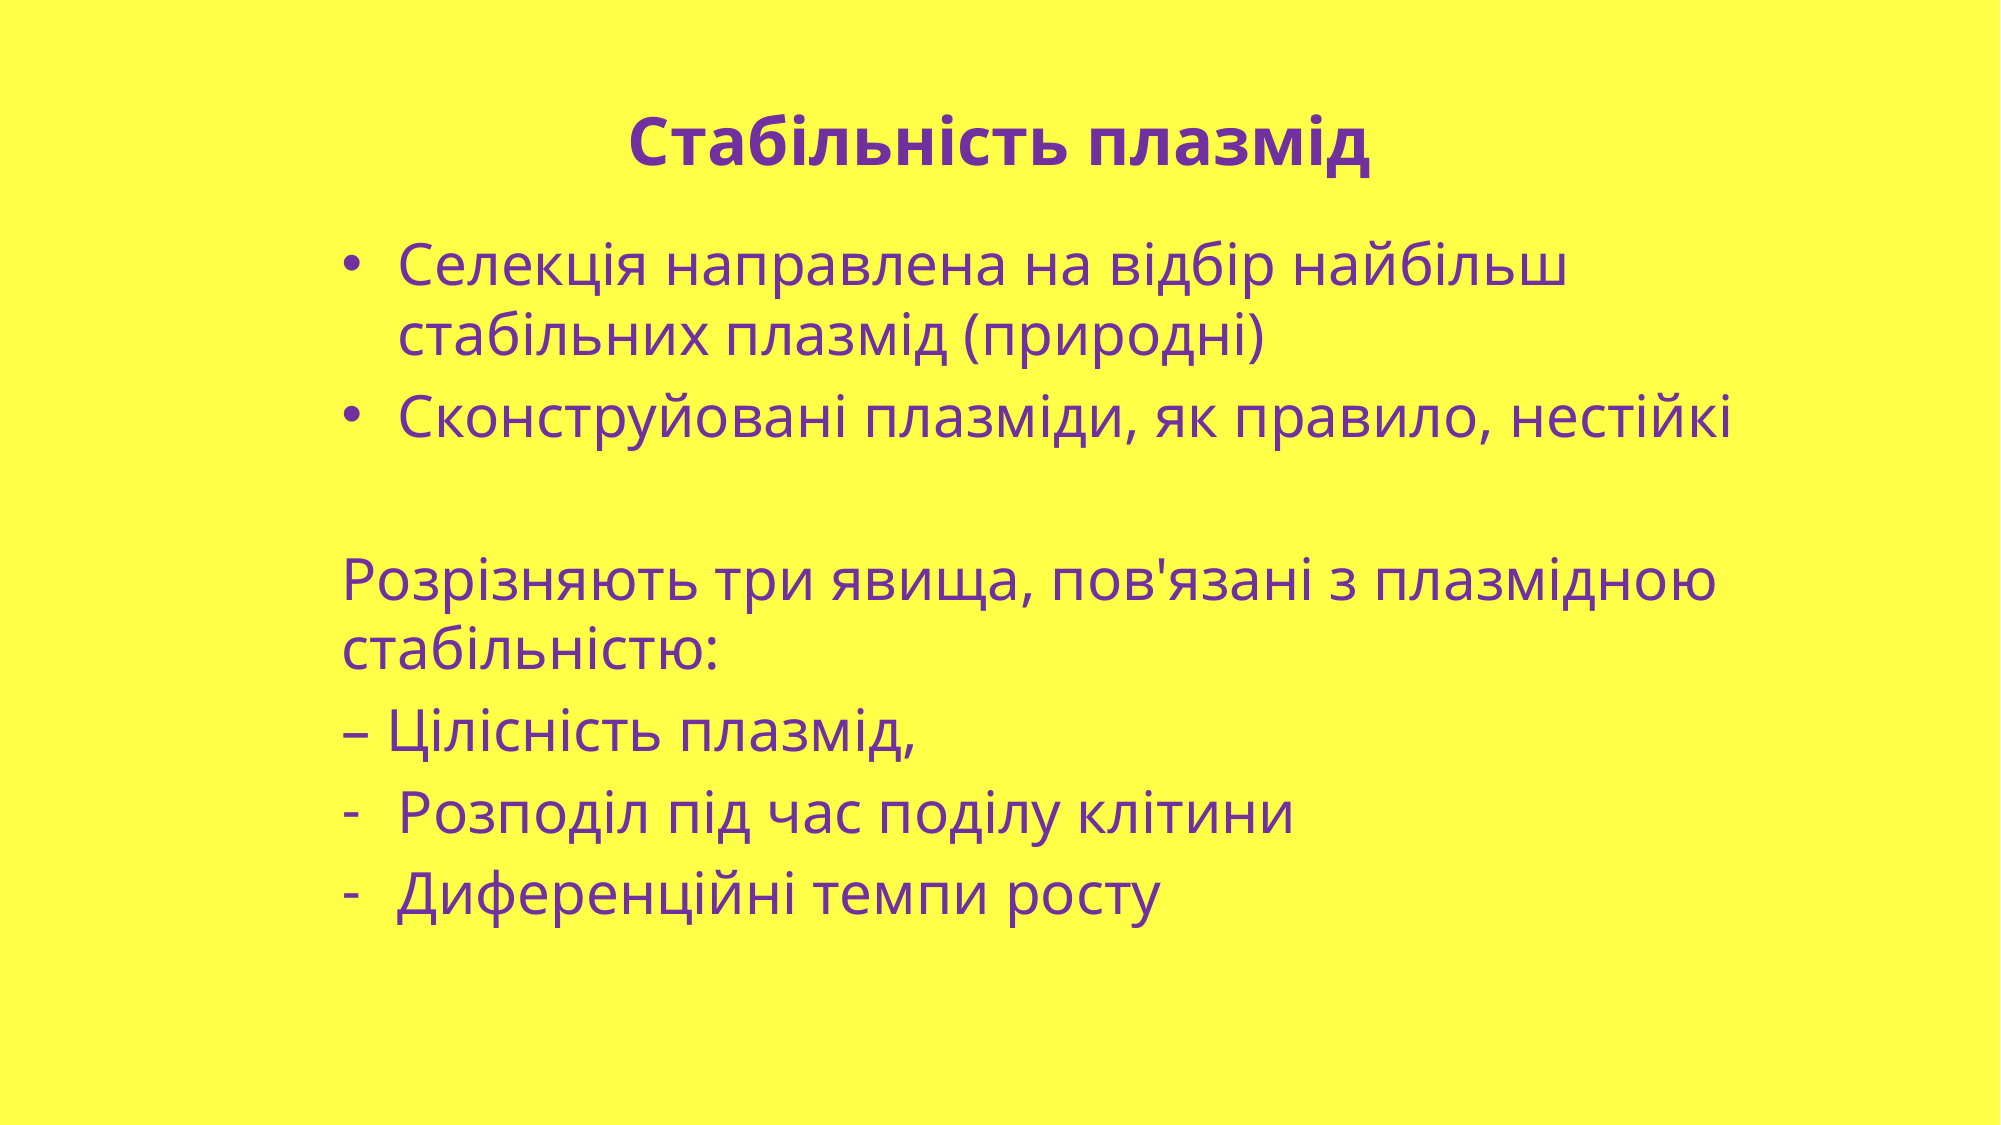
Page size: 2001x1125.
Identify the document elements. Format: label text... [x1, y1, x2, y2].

list Селекція направлена на відбір найбільш стабільних плазмід (природні) Сконструйовані плазміди, як правило, нестійкі Розрізняють три явища, пов'язані з плазмідною стабільністю: – Цілісність плазмід, Розподіл під час поділу клітини Диференційні темпи росту [326, 219, 1750, 1045]
title Стабільність плазмід [99, 45, 1900, 233]
